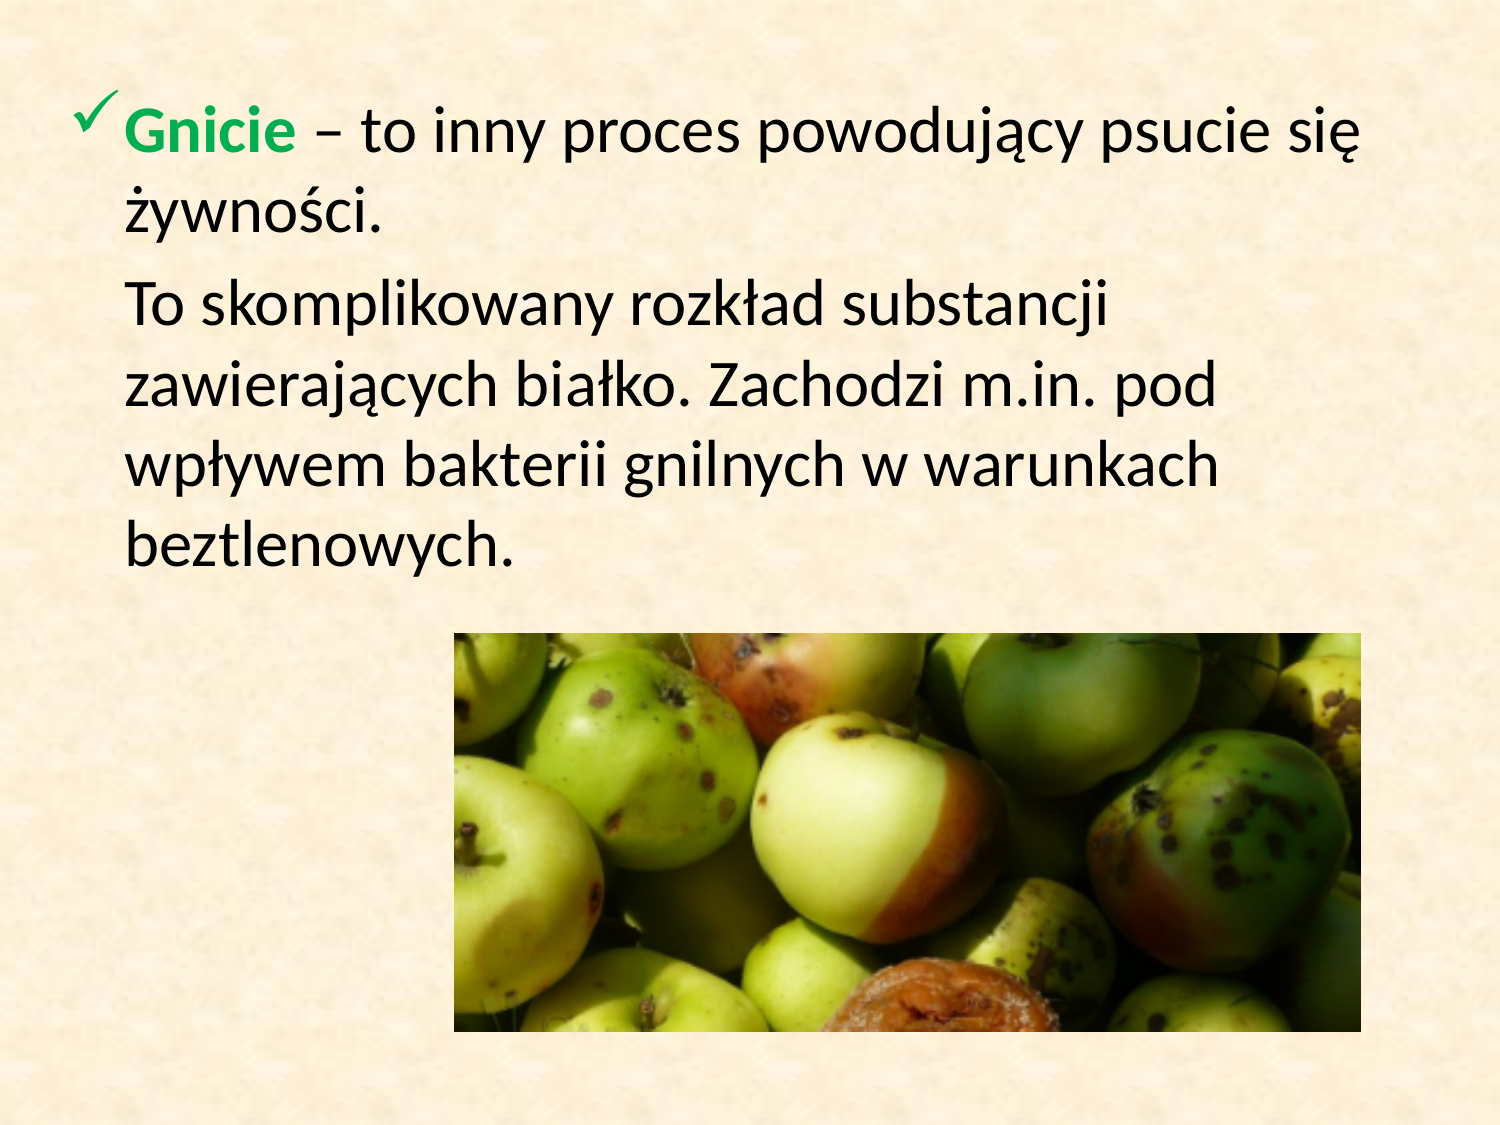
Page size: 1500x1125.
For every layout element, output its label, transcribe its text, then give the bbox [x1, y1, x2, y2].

picture [0, 0, 1500, 1125]
list Gnicie – to inny proces powodujący psucie się żywności. To skomplikowany rozkład substancji zawierających białko. Zachodzi m.in. pod wpływem bakterii gnilnych w warunkach beztlenowych. [53, 78, 1404, 752]
